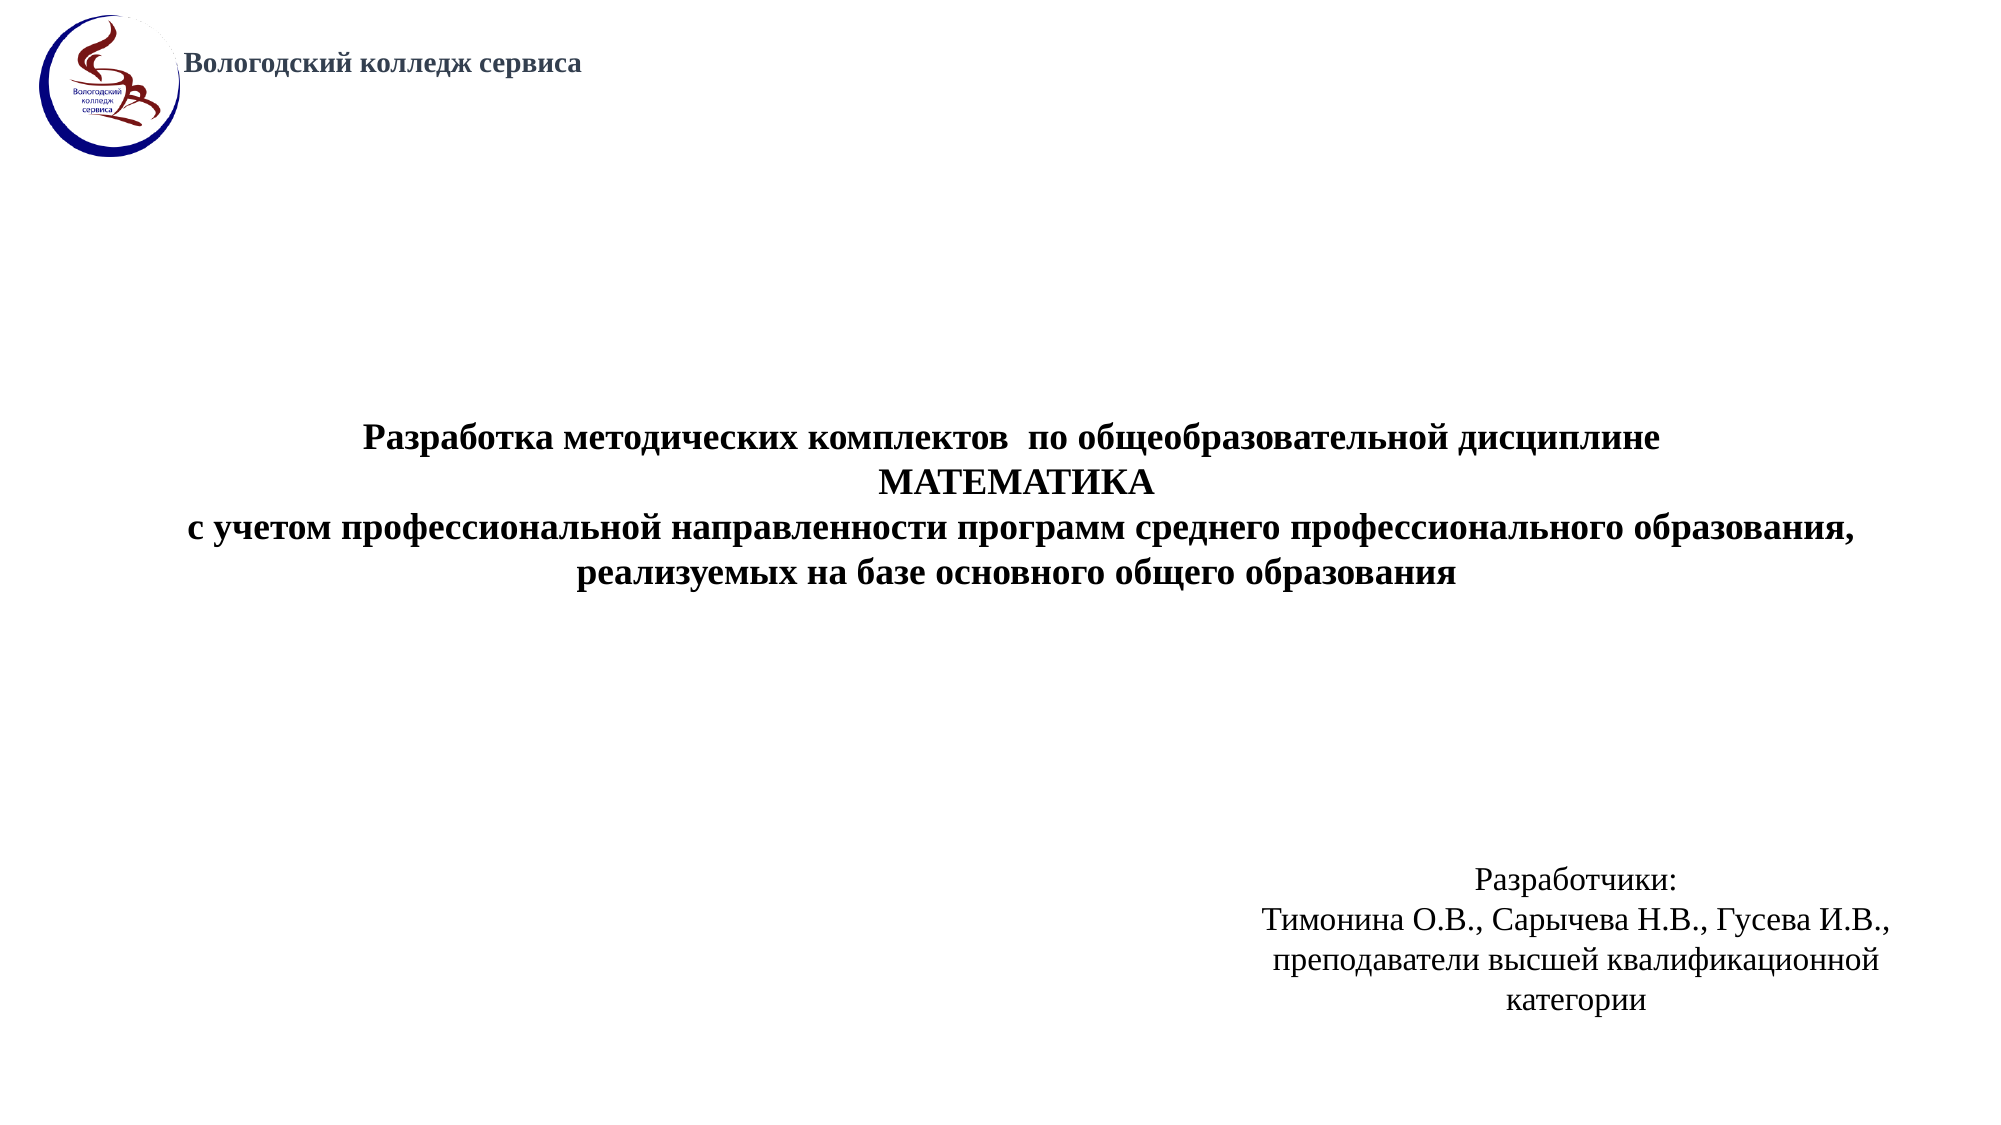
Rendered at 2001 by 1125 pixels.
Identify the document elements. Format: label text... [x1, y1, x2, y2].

picture [39, 15, 180, 157]
text_box Вологодский колледж сервиса [180, 35, 598, 86]
text_box Разработка методических комплектов по общеобразовательной дисциплине МАТЕМАТИКА с учетом профессиональной направленности программ среднего профессионального образования, реализуемых на базе основного общего образования [151, 404, 1892, 660]
text_box Разработчики: Тимонина О.В., Сарычева Н.В., Гусева И.В., преподаватели высшей квалификационной категории [1234, 849, 1918, 1065]
